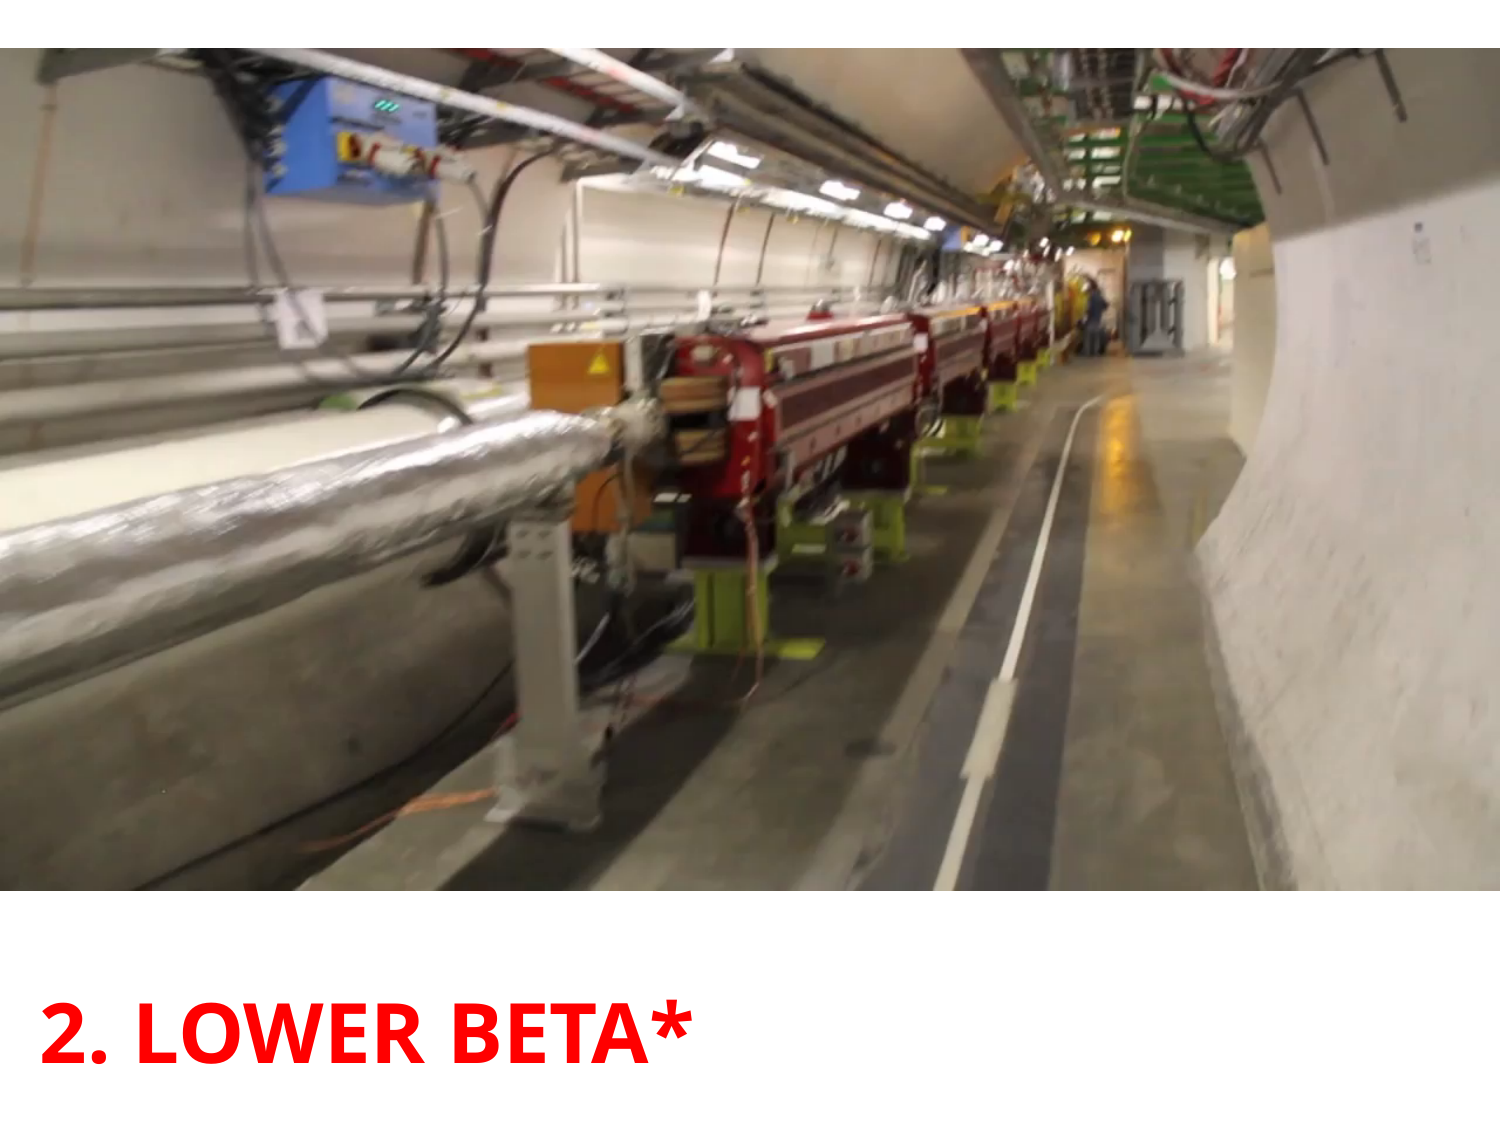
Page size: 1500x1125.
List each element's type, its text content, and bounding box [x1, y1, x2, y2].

title 2. LOWER beta* [24, 972, 1300, 1109]
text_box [0, 47, 1500, 892]
